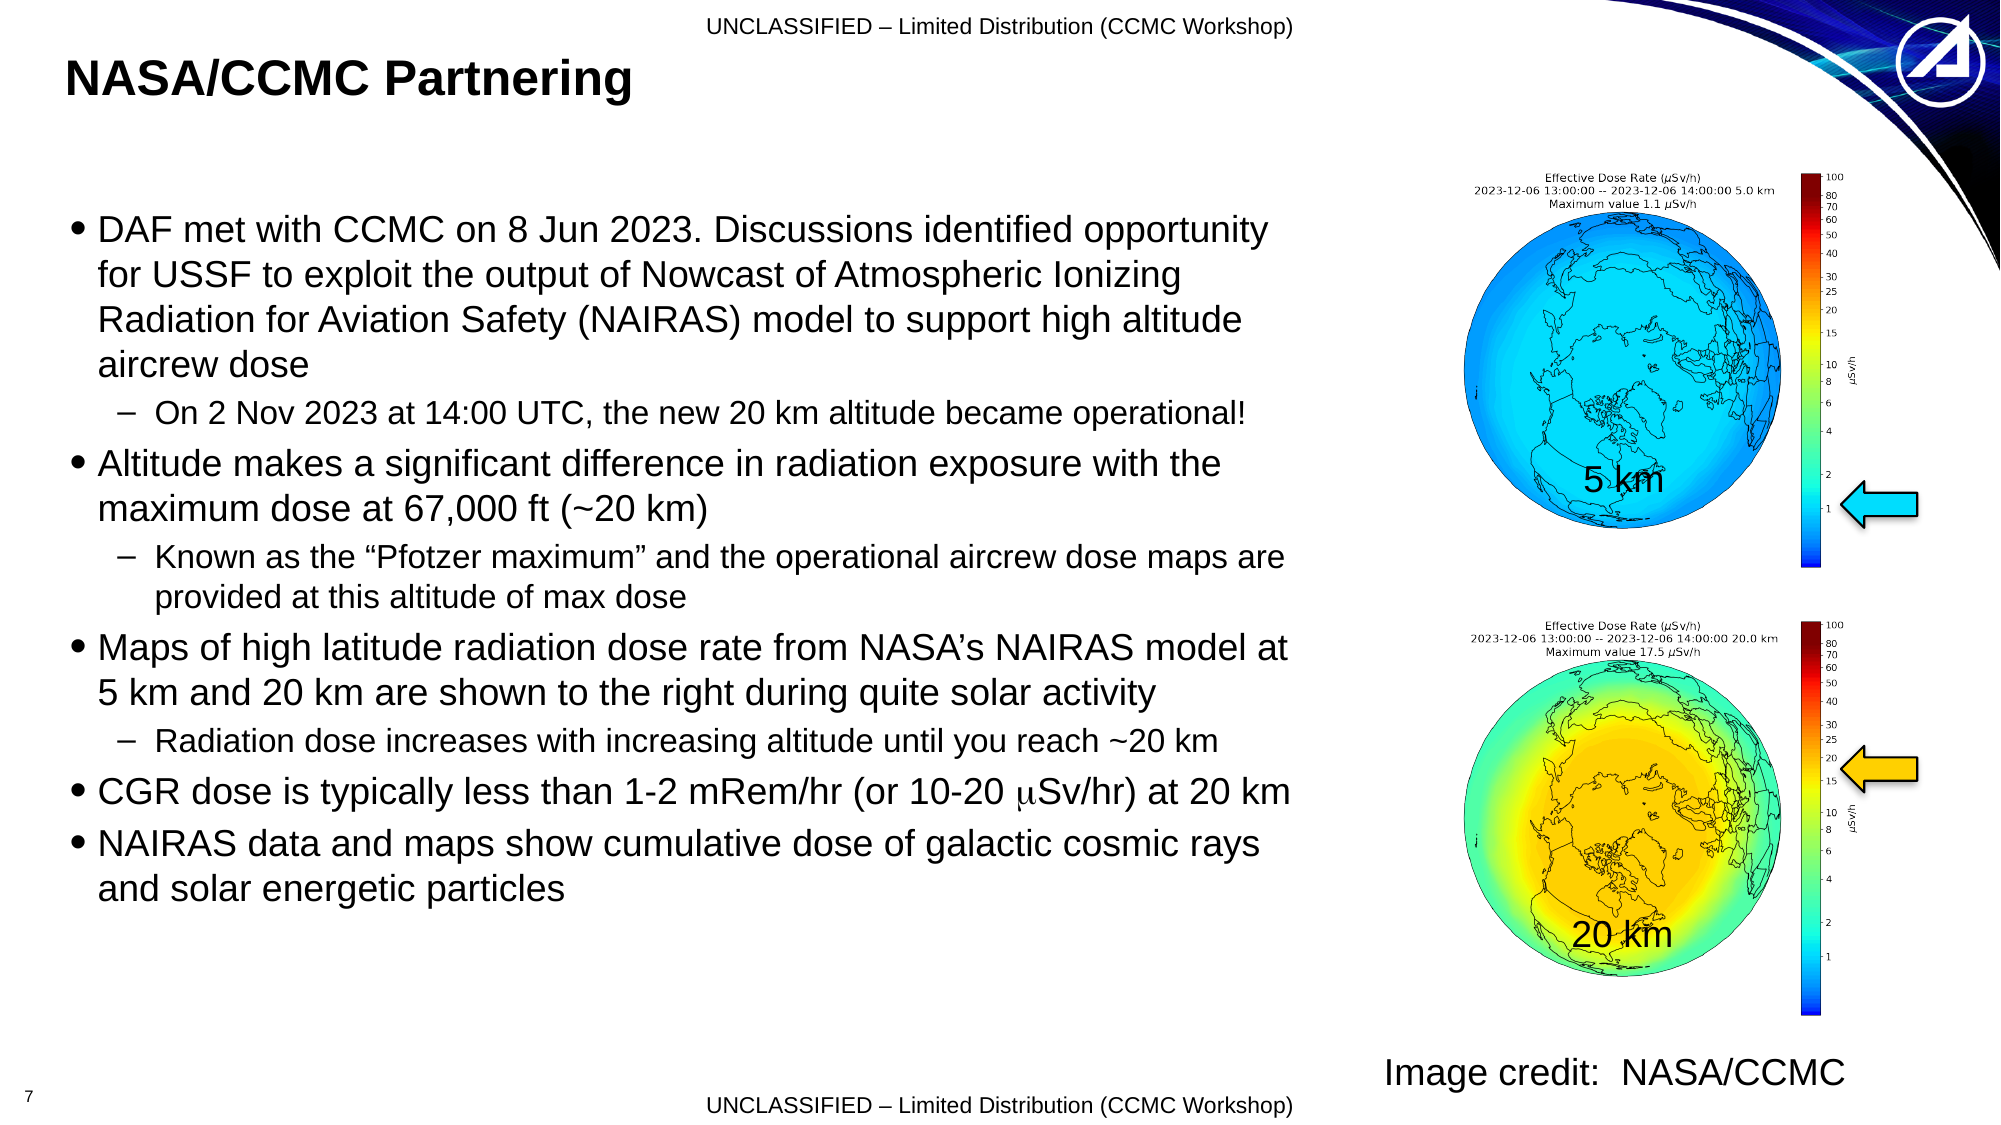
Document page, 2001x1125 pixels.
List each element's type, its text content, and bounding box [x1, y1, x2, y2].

list DAF met with CCMC on 8 Jun 2023. Discussions identified opportunity for USSF to exploit the output of Nowcast of Atmospheric Ionizing Radiation for Aviation Safety (NAIRAS) model to support high altitude aircrew dose On 2 Nov 2023 at 14:00 UTC, the new 20 km altitude became operational! Altitude makes a significant difference in radiation exposure with the maximum dose at 67,000 ft (~20 km) Known as the “Pfotzer maximum” and the operational aircrew dose maps are provided at this altitude of max dose Maps of high latitude radiation dose rate from NASA’s NAIRAS model at 5 km and 20 km are shown to the right during quite solar activity Radiation dose increases with increasing altitude until you reach ~20 km CGR dose is typically less than 1-2 mRem/hr (or 10-20 Sv/hr) at 20 km NAIRAS data and maps show cumulative dose of galactic cosmic rays and solar energetic particles [54, 197, 1335, 985]
picture [1399, 0, 2000, 1071]
text_box Image credit: NASA/CCMC [1369, 1040, 1880, 1101]
text_box [1915, 756, 1919, 782]
text_box [1915, 491, 1919, 517]
title NASA/CCMC Partnering [50, 38, 1780, 134]
